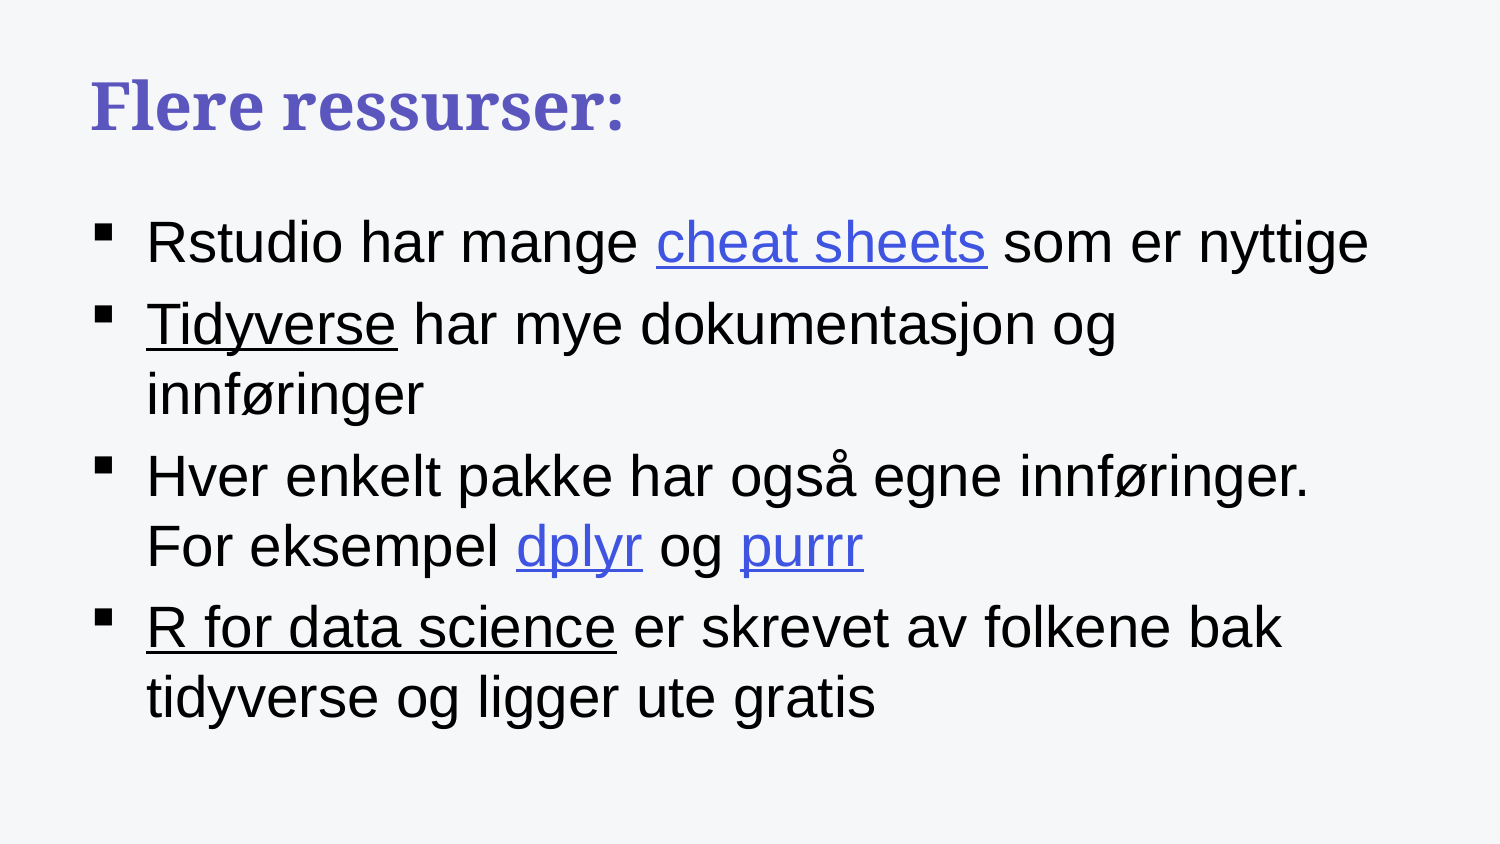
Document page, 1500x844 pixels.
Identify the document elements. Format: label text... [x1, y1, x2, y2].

list Rstudio har mange cheat sheets som er nyttige Tidyverse har mye dokumentasjon og innføringer Hver enkelt pakke har også egne innføringer. For eksempel dplyr og purrr R for data science er skrevet av folkene bak tidyverse og ligger ute gratis [75, 196, 1425, 754]
title Flere ressurser: [75, 33, 1425, 175]
